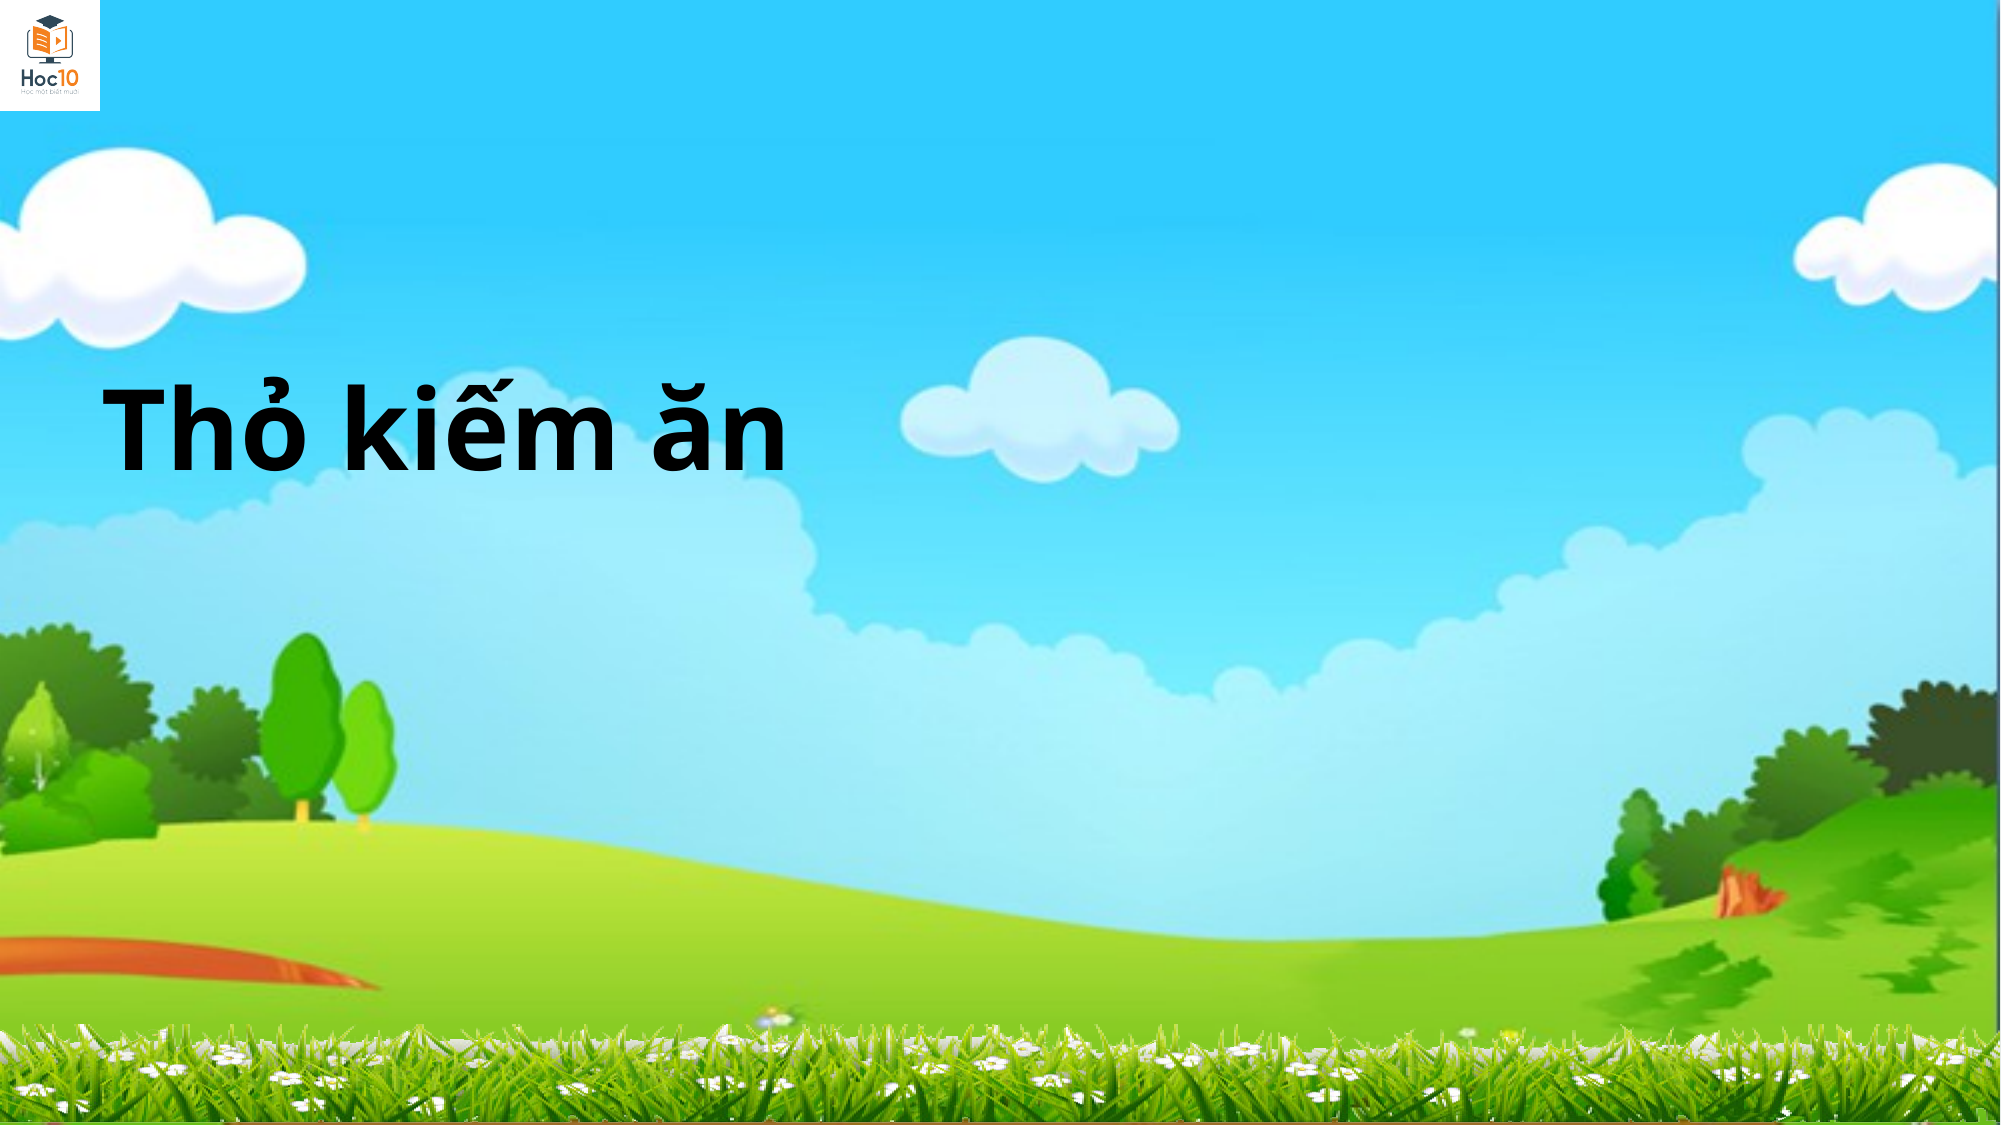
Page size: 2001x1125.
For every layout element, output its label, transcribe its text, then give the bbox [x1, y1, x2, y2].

picture [0, 0, 2001, 1125]
text_box Thỏ kiếm ăn [0, 349, 894, 500]
